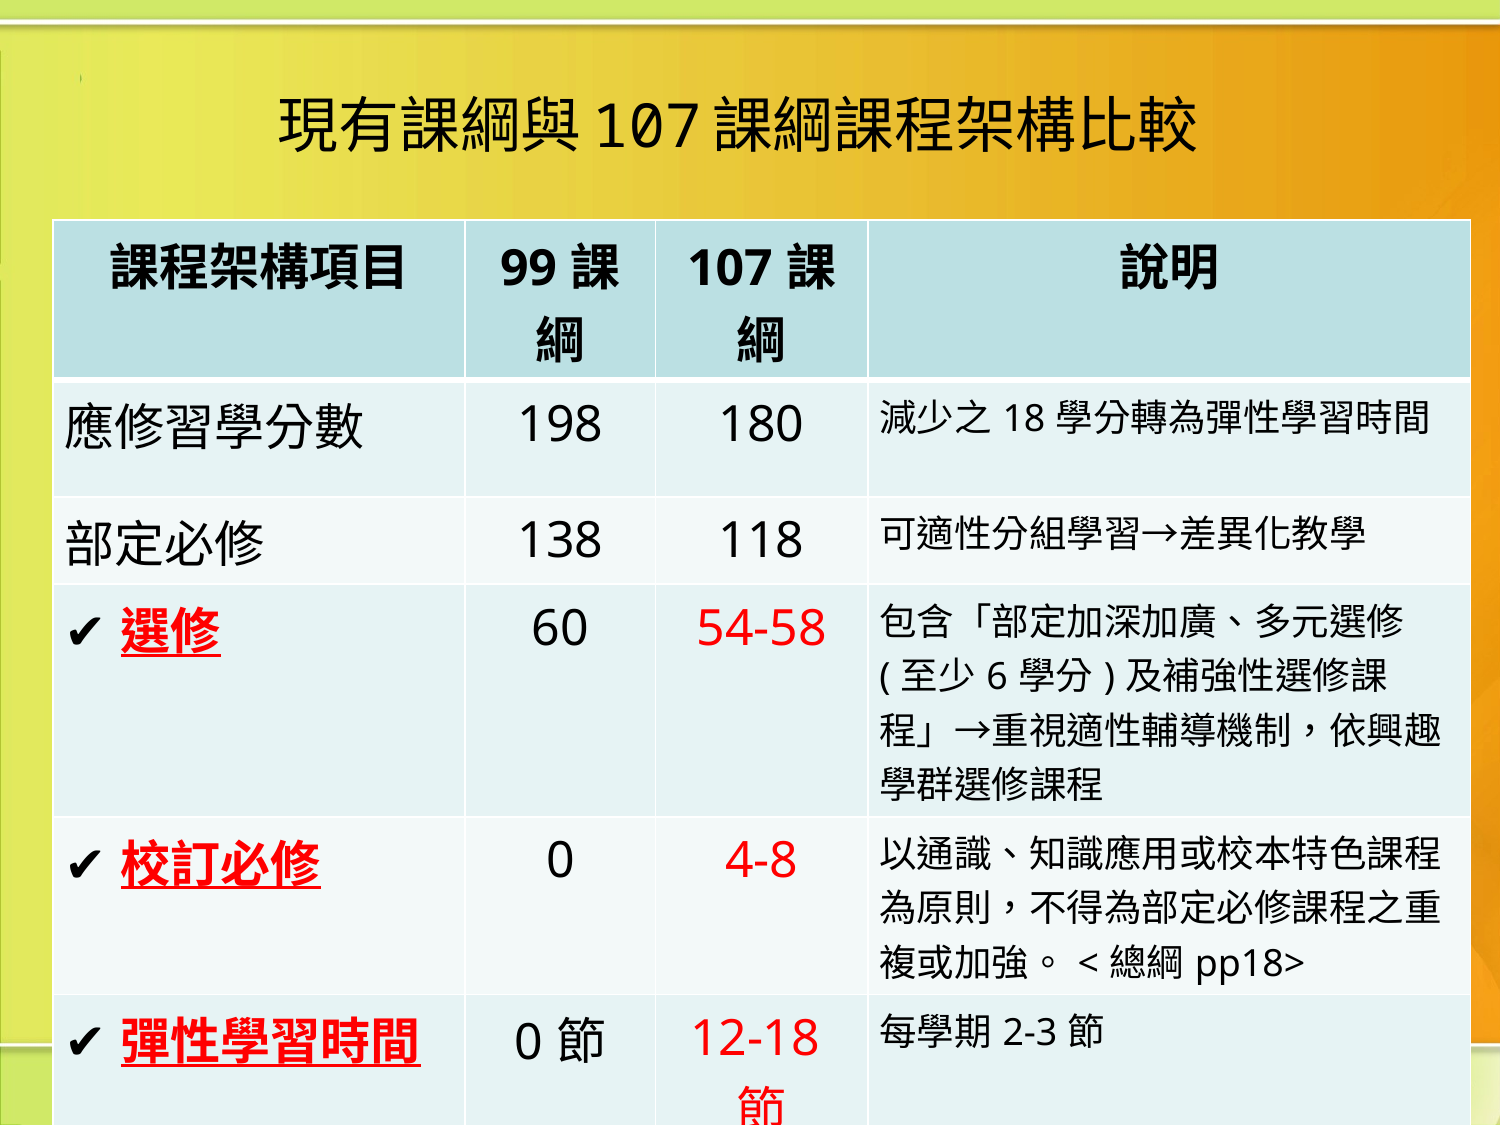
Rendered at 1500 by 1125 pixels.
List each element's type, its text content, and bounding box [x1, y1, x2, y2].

table_cell 4-8 [656, 818, 867, 994]
table_cell 部定必修 [54, 498, 464, 583]
table_cell ✔校訂必修 [54, 818, 464, 994]
table_header 課程架構項目 [54, 221, 464, 377]
table_cell 198 [466, 383, 655, 496]
table_cell 118 [656, 498, 867, 583]
table_cell 12-18節 [656, 995, 867, 1125]
table_cell 每學期2-3節 [869, 995, 1470, 1125]
table_cell 應修習學分數 [54, 383, 464, 496]
table_cell 可適性分組學習→差異化教學 [869, 498, 1470, 583]
table_header 99課綱 [466, 221, 655, 377]
table_cell 180 [656, 383, 867, 496]
title 現有課綱與107課綱課程架構比較 [135, 78, 1341, 168]
table_cell 54-58 [656, 585, 867, 816]
table_header 說明 [869, 221, 1470, 377]
table_cell ✔選修 [54, 585, 464, 816]
table_cell 0 [466, 818, 655, 994]
picture [0, 0, 1500, 1125]
table_cell 60 [466, 585, 655, 816]
table_cell 138 [466, 498, 655, 583]
table_header 107課綱 [656, 221, 867, 377]
table_cell 以通識、知識應用或校本特色課程為原則，不得為部定必修課程之重複或加強。<總綱pp18> [869, 818, 1470, 994]
table_cell 0節 [466, 995, 655, 1125]
table_cell 減少之18學分轉為彈性學習時間 [869, 383, 1470, 496]
table_cell ✔彈性學習時間 [54, 995, 464, 1125]
table_cell 包含「部定加深加廣、多元選修(至少6學分)及補強性選修課程」→重視適性輔導機制，依興趣學群選修課程 [869, 585, 1470, 816]
